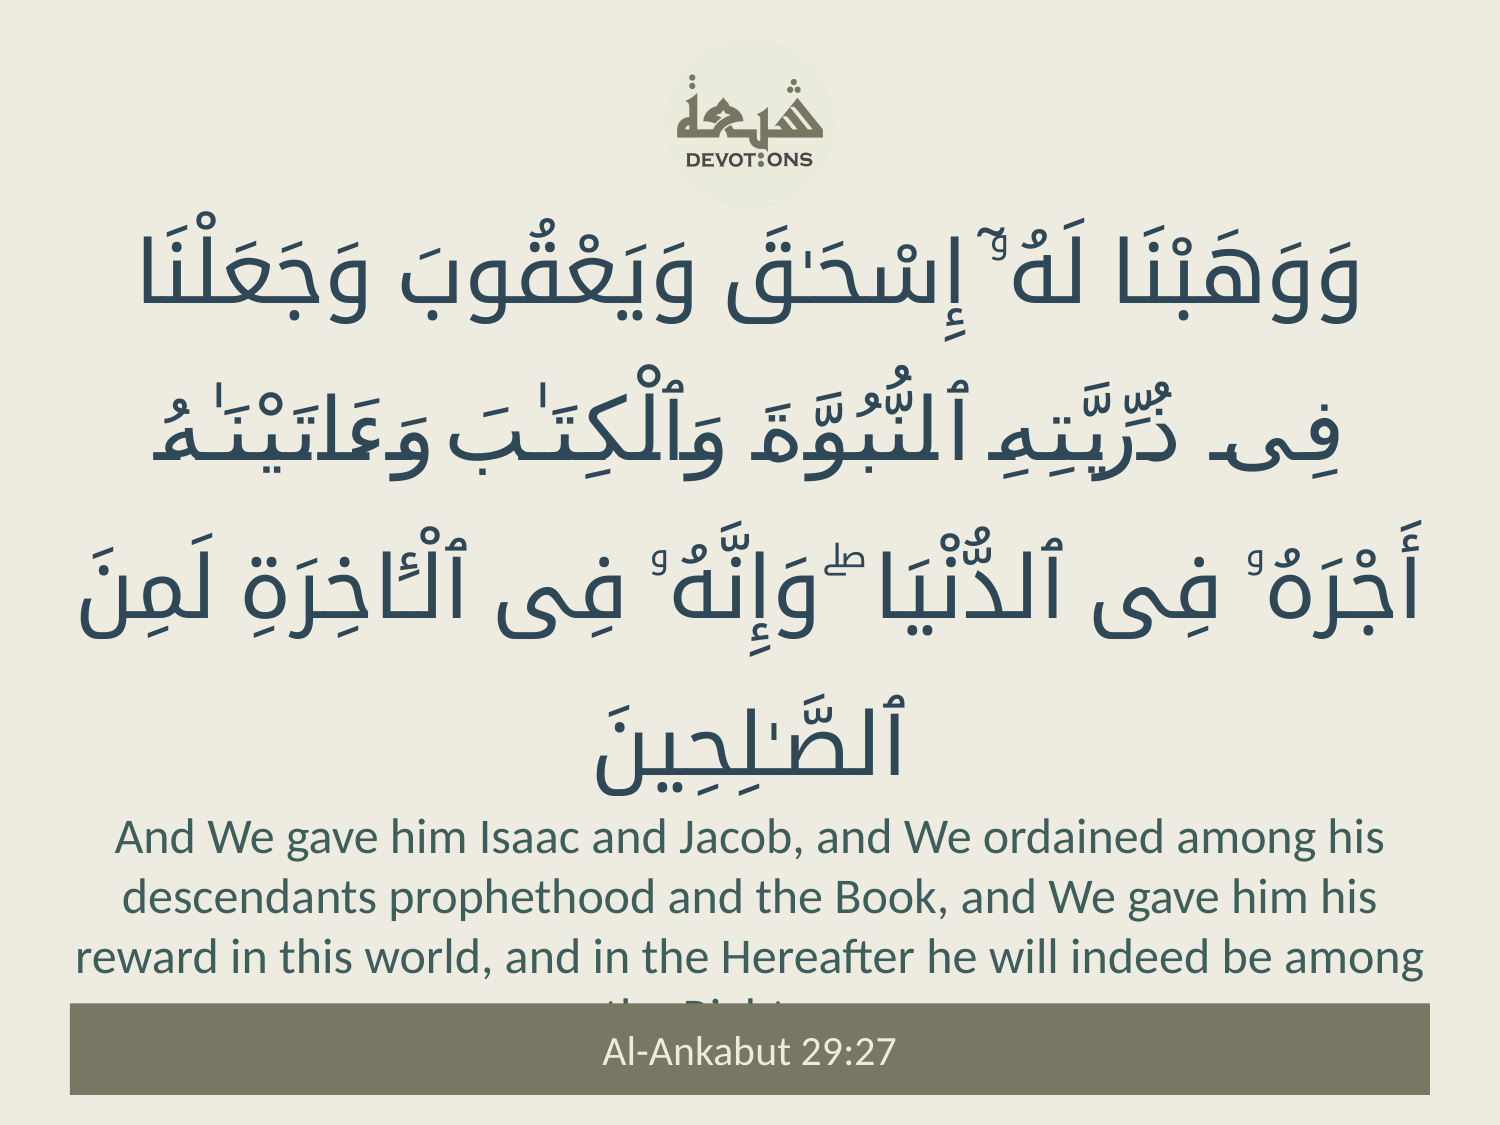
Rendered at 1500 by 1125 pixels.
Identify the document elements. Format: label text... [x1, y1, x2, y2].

list وَوَهَبْنَا لَهُۥٓ إِسْحَـٰقَ وَيَعْقُوبَ وَجَعَلْنَا فِى ذُرِّيَّتِهِ ٱلنُّبُوَّةَ وَٱلْكِتَـٰبَ وَءَاتَيْنَـٰهُ أَجْرَهُۥ فِى ٱلدُّنْيَا ۖ وَإِنَّهُۥ فِى ٱلْـَٔاخِرَةِ لَمِنَ ٱلصَّـٰلِحِينَ And We gave him Isaac and Jacob, and We ordained among his descendants prophethood and the Book, and We gave him his reward in this world, and in the Hereafter he will indeed be among the Righteous. [69, 203, 1430, 1003]
picture [656, 29, 844, 203]
list Al-Ankabut 29:27 [69, 1003, 1430, 1095]
